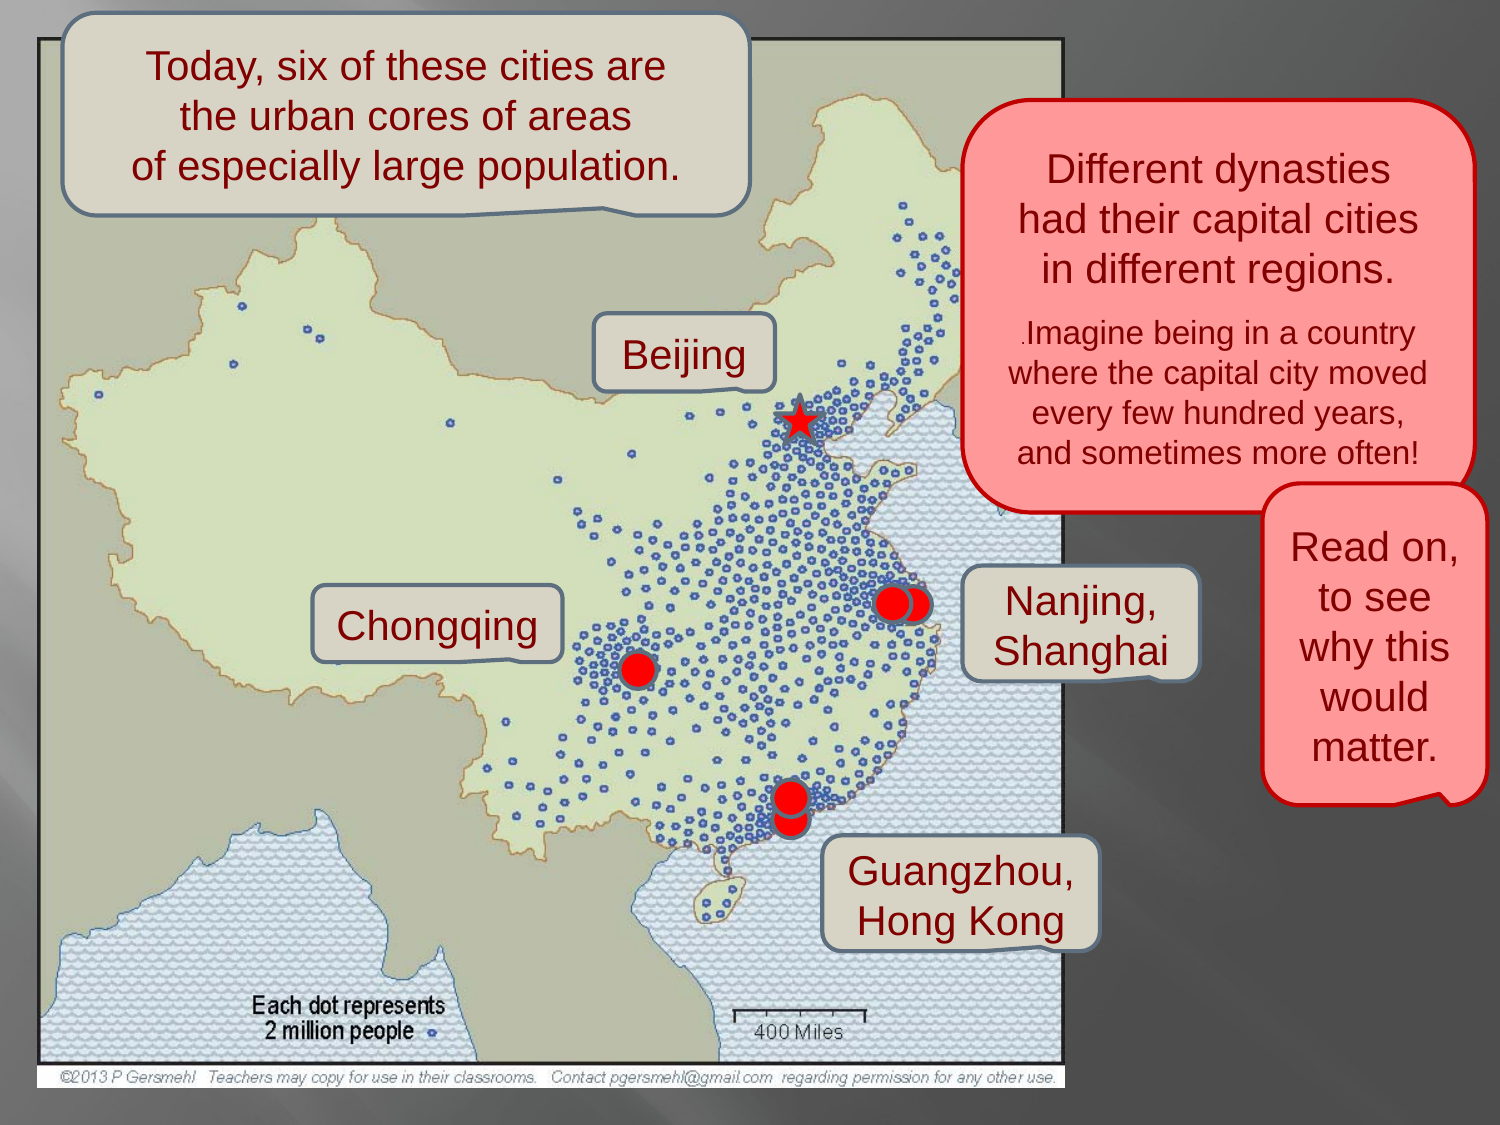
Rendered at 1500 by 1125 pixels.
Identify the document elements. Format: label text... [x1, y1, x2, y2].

text_box Read on, to see why this would matter. [1260, 481, 1490, 808]
text_box Nanjing, Shanghai [1108, 563, 1203, 684]
text_box Different dynasties had their capital cities in different regions. .Imagine being in a country where the capital city moved every few hundred years, and sometimes more often! [1108, 97, 1477, 515]
text_box Today, six of these cities are the urban cores of areas of especially large population. [61, 10, 751, 37]
picture [37, 37, 1066, 1088]
